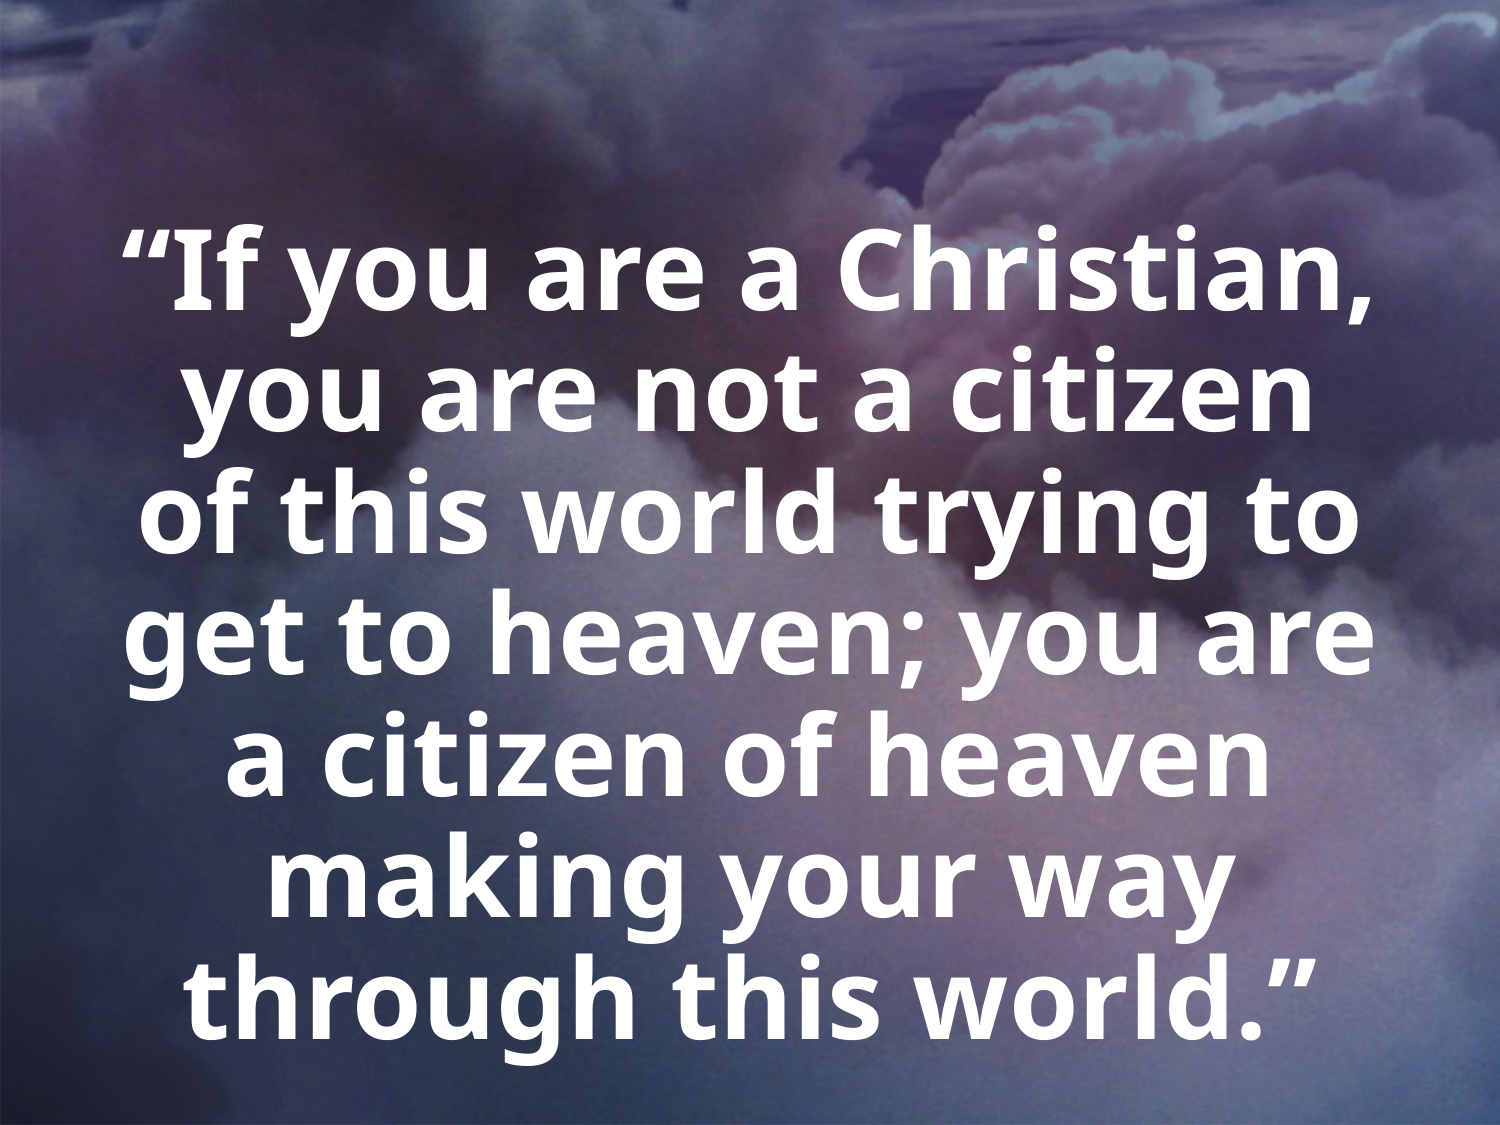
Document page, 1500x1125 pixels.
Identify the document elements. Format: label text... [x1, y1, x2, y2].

picture [0, 0, 1500, 1125]
list “If you are a Christian, you are not a citizen of this world trying to get to heaven; you are a citizen of heaven making your way through this world.” [103, 205, 1397, 920]
